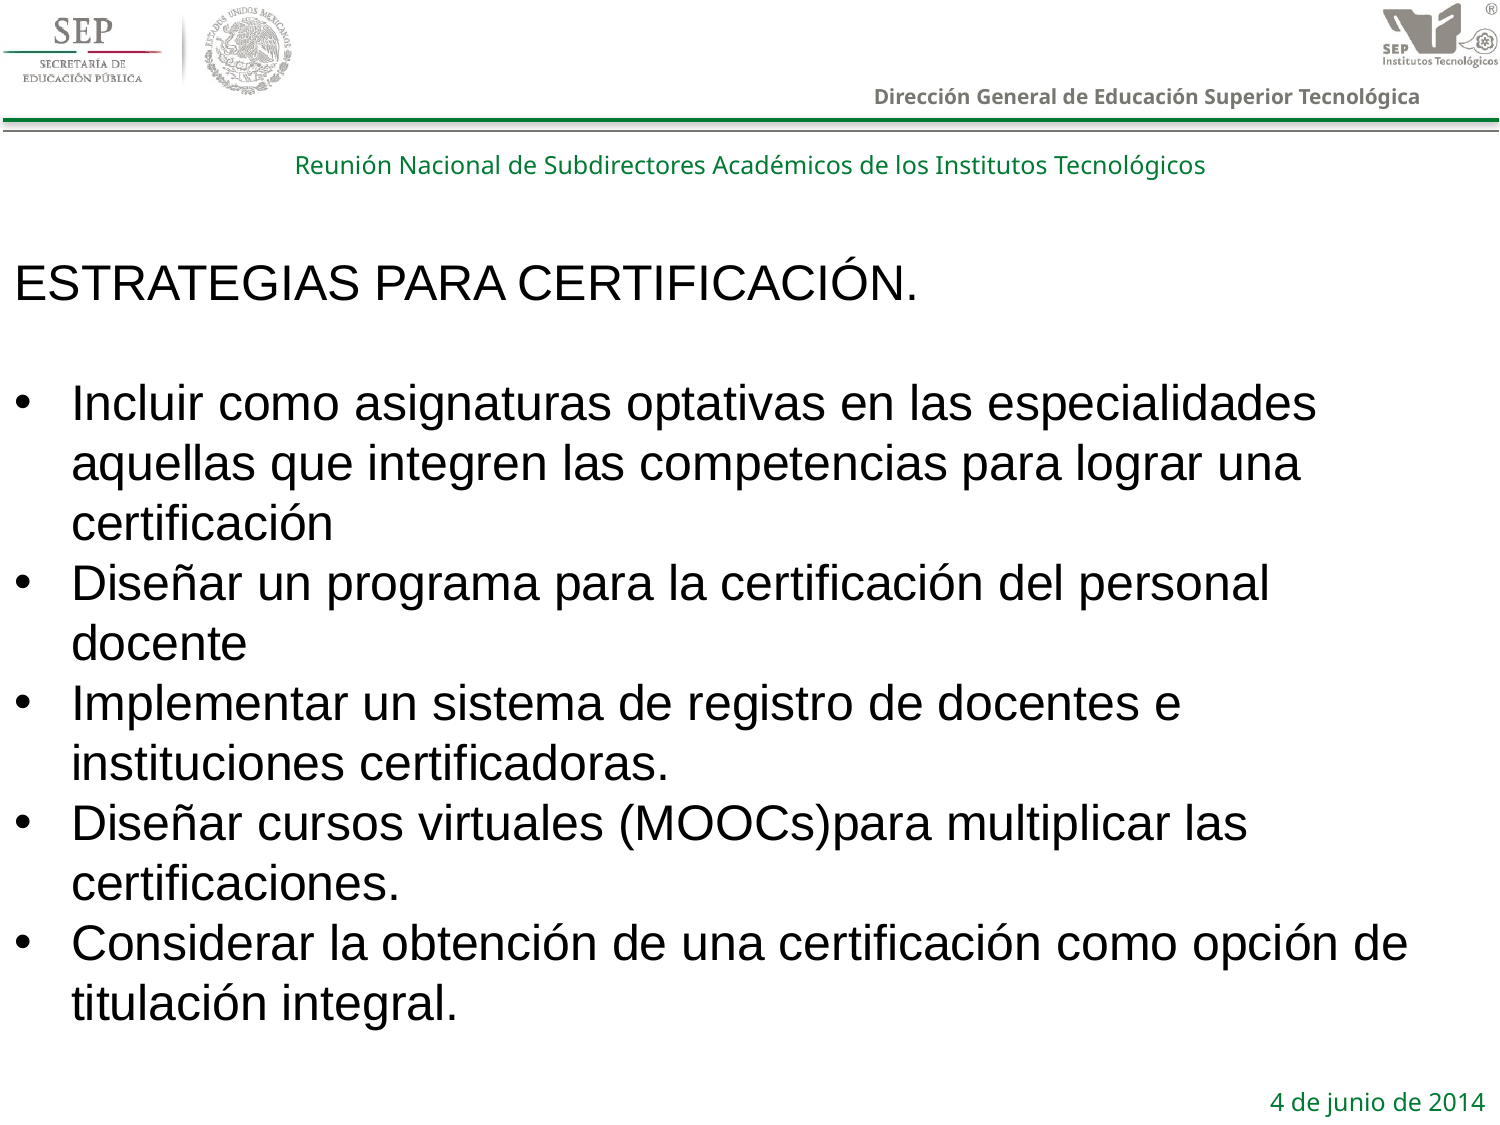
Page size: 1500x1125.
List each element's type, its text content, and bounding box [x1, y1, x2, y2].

text_box ESTRATEGIAS PARA CERTIFICACIÓN. Incluir como asignaturas optativas en las especialidades aquellas que integren las competencias para lograr una certificación Diseñar un programa para la certificación del personal docente Implementar un sistema de registro de docentes e instituciones certificadoras. Diseñar cursos virtuales (MOOCs)para multiplicar las certificaciones. Considerar la obtención de una certificación como opción de titulación integral. [0, 243, 1459, 1039]
picture [0, 0, 298, 100]
picture [1381, 0, 1500, 69]
